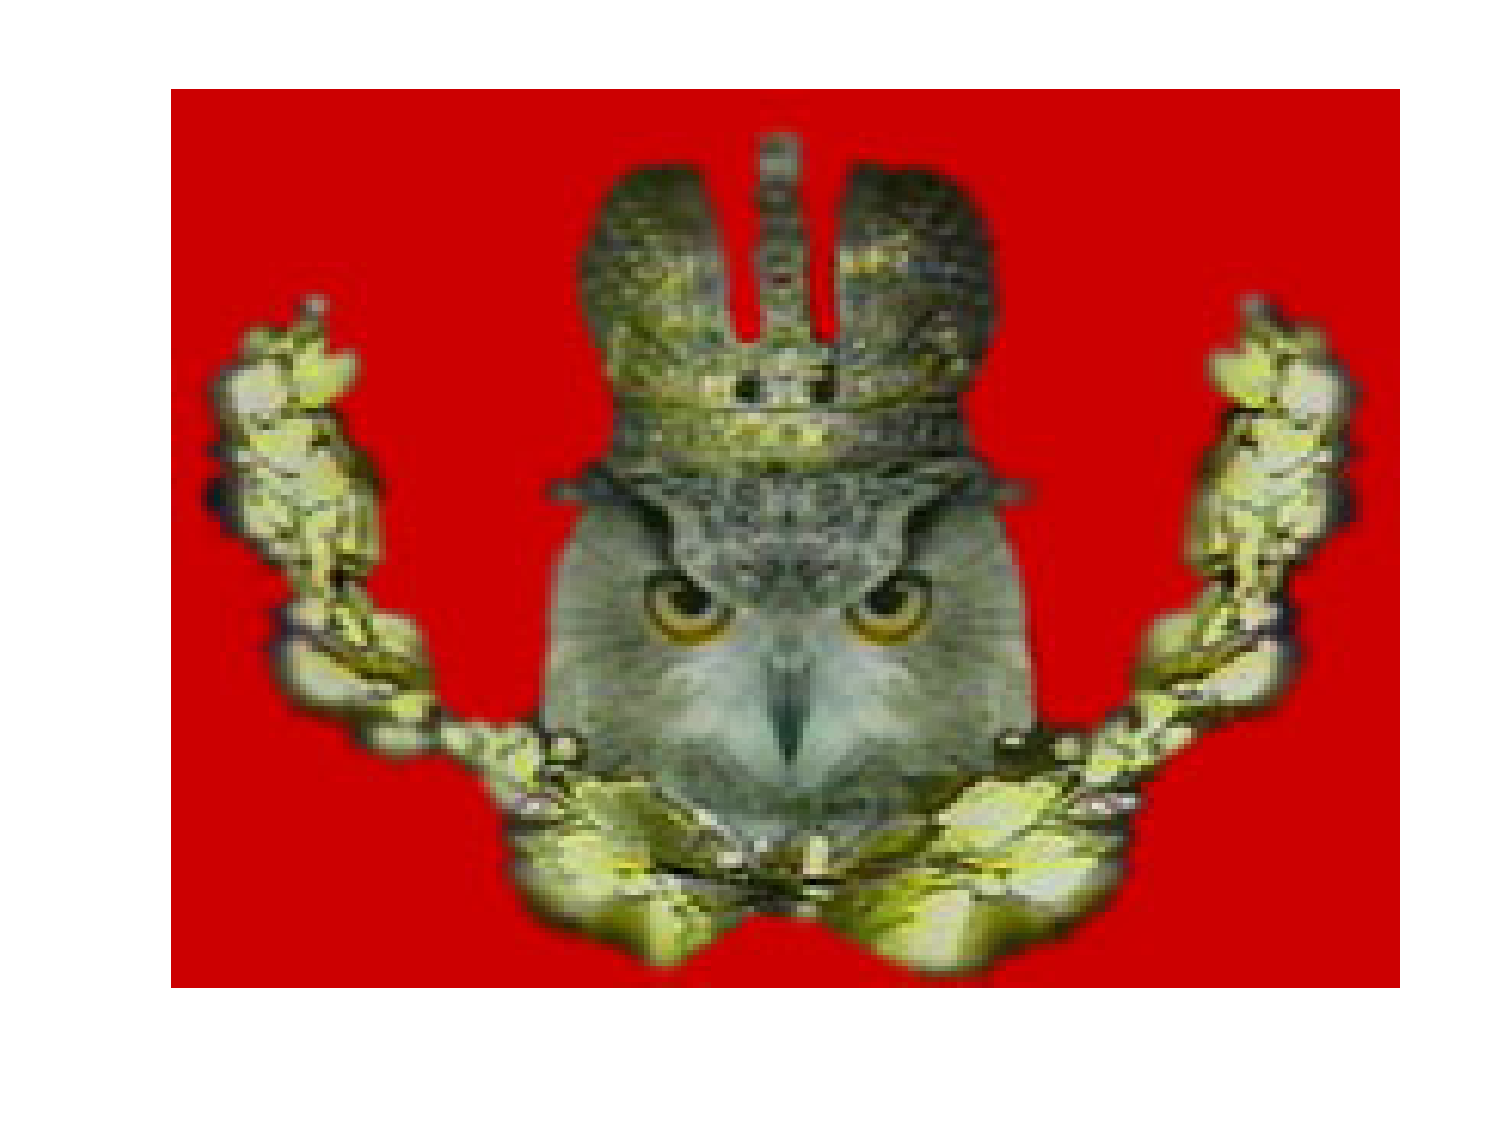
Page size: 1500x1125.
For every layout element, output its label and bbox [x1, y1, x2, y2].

list [170, 89, 1400, 988]
